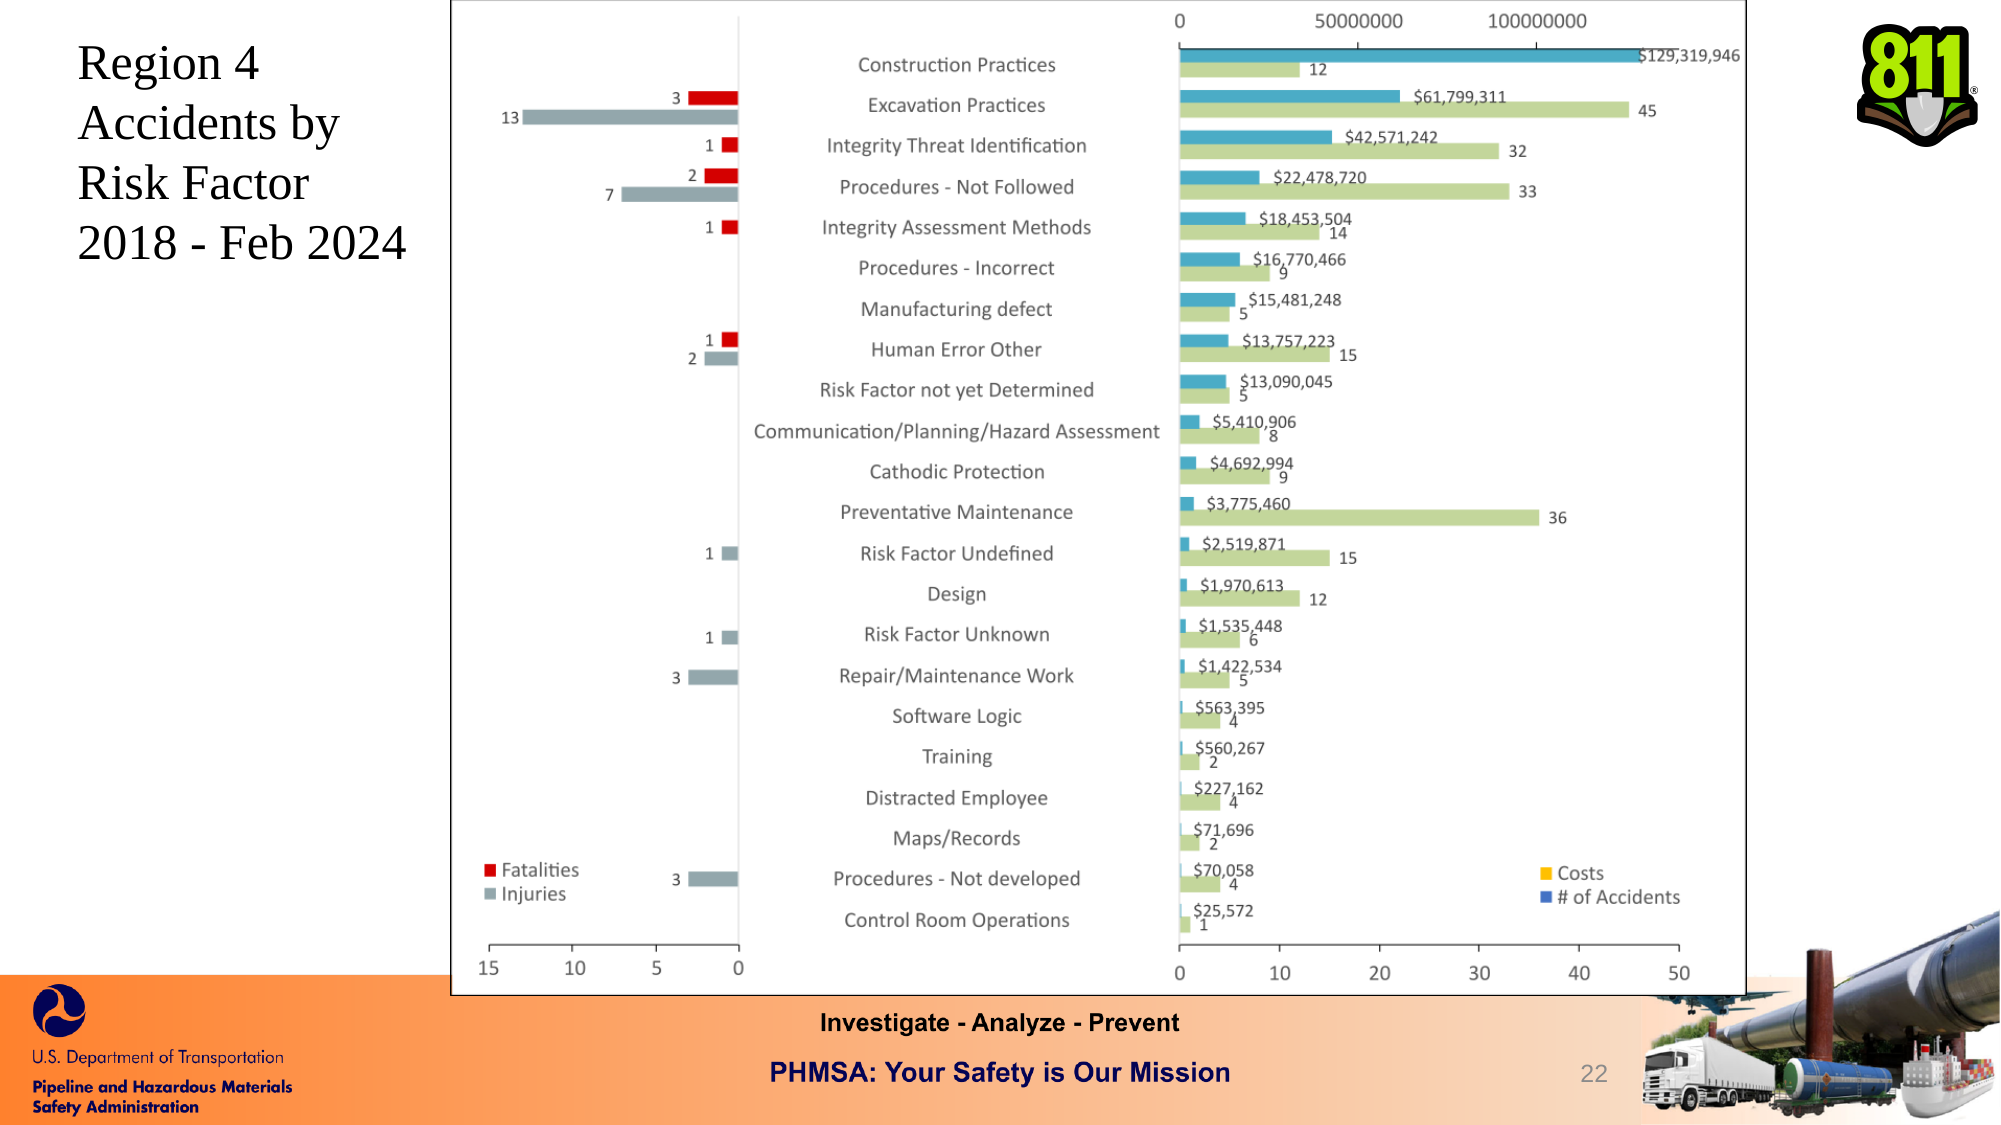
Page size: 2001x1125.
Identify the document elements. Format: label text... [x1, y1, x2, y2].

picture [1857, 24, 1978, 147]
slide_number 22 [1412, 1042, 1624, 1103]
text_box Region 4 Accidents by Risk Factor 2018 - Feb 2024 [62, 22, 433, 278]
picture [0, 0, 2000, 1125]
